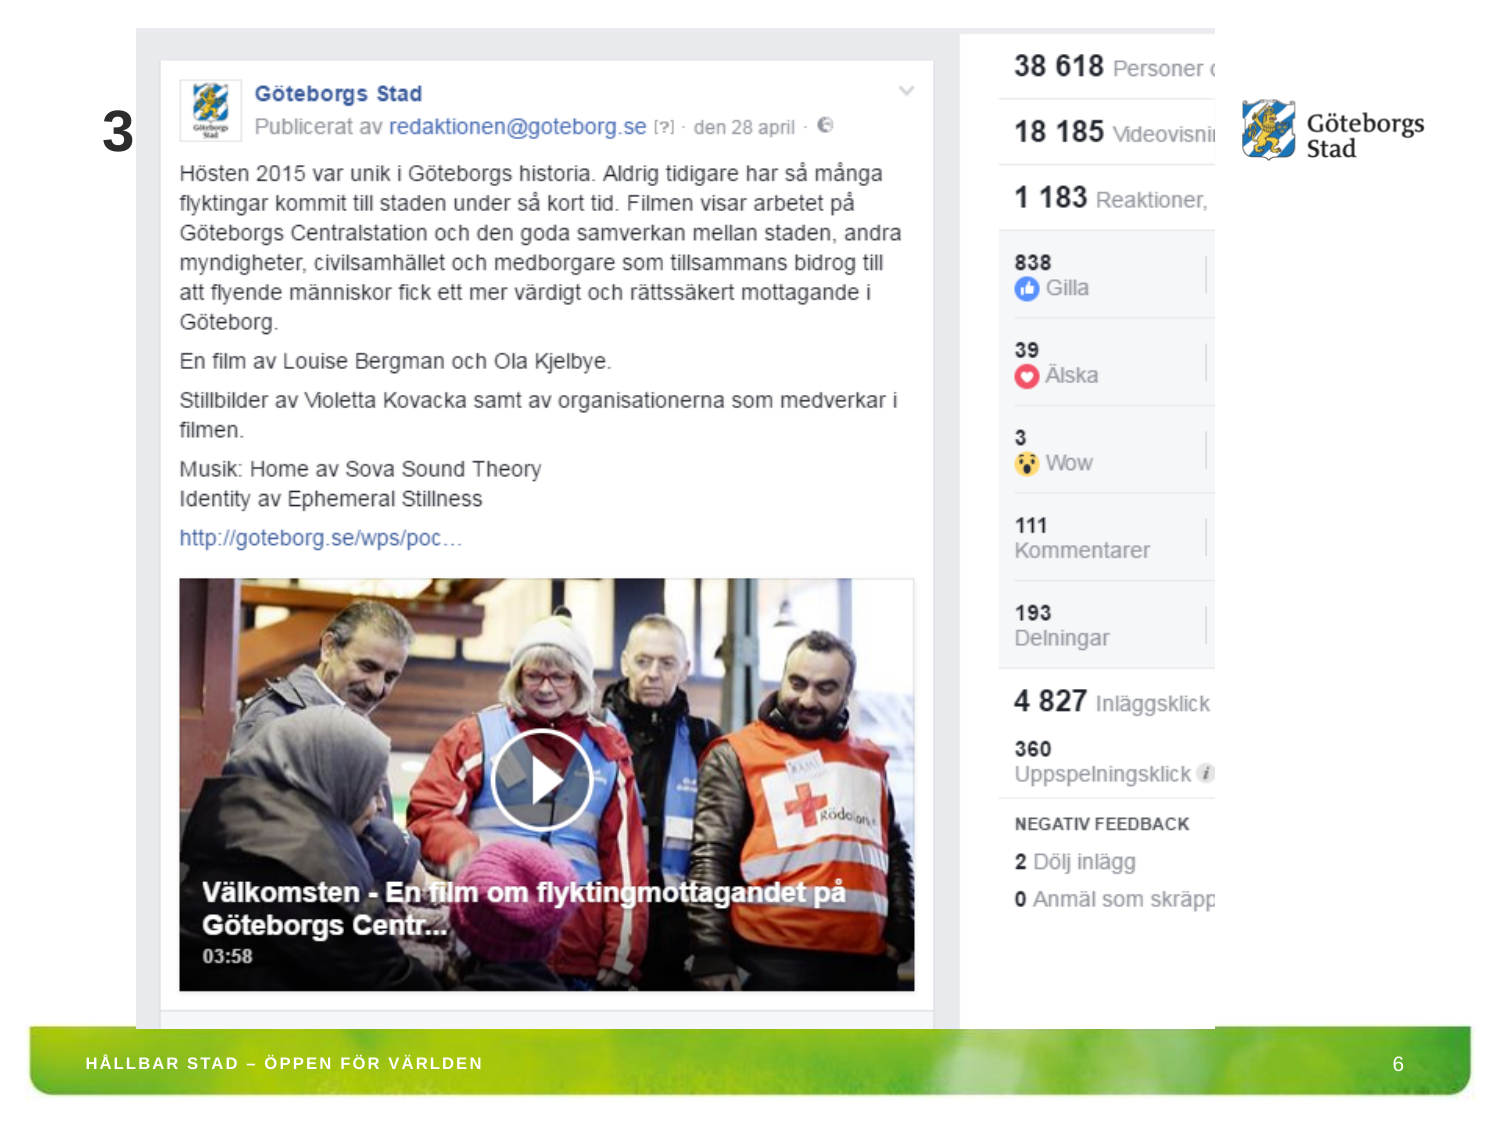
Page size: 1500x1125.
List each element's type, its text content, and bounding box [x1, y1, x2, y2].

slide_number 6 [1361, 1028, 1436, 1097]
picture [0, 0, 1500, 1125]
title 3 [85, 78, 131, 192]
footer HÅLLBAR STAD – ÖPPEN FÖR VÄRLDEN [85, 1028, 561, 1097]
